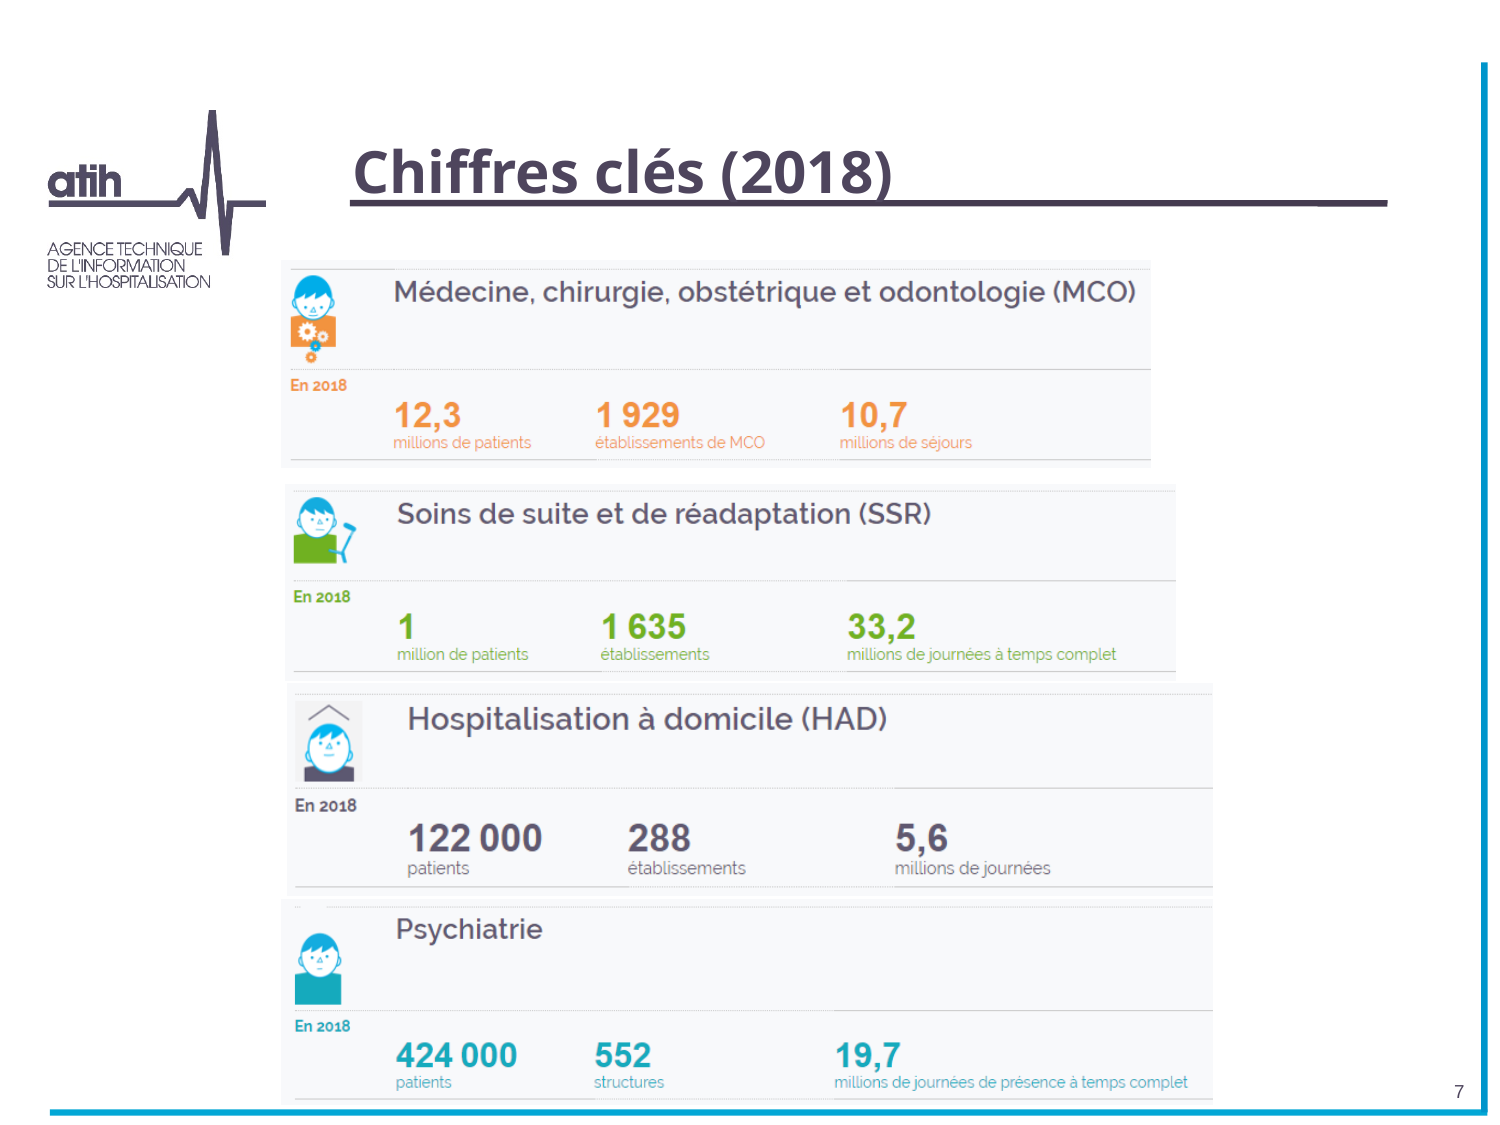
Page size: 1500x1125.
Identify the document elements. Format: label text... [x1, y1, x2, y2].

picture [287, 683, 1213, 897]
picture [281, 898, 1213, 1105]
title Chiffres clés (2018) [337, 50, 1338, 213]
picture [284, 483, 1176, 681]
slide_number 7 [1417, 1072, 1480, 1113]
picture [47, 110, 266, 288]
picture [281, 259, 1152, 468]
